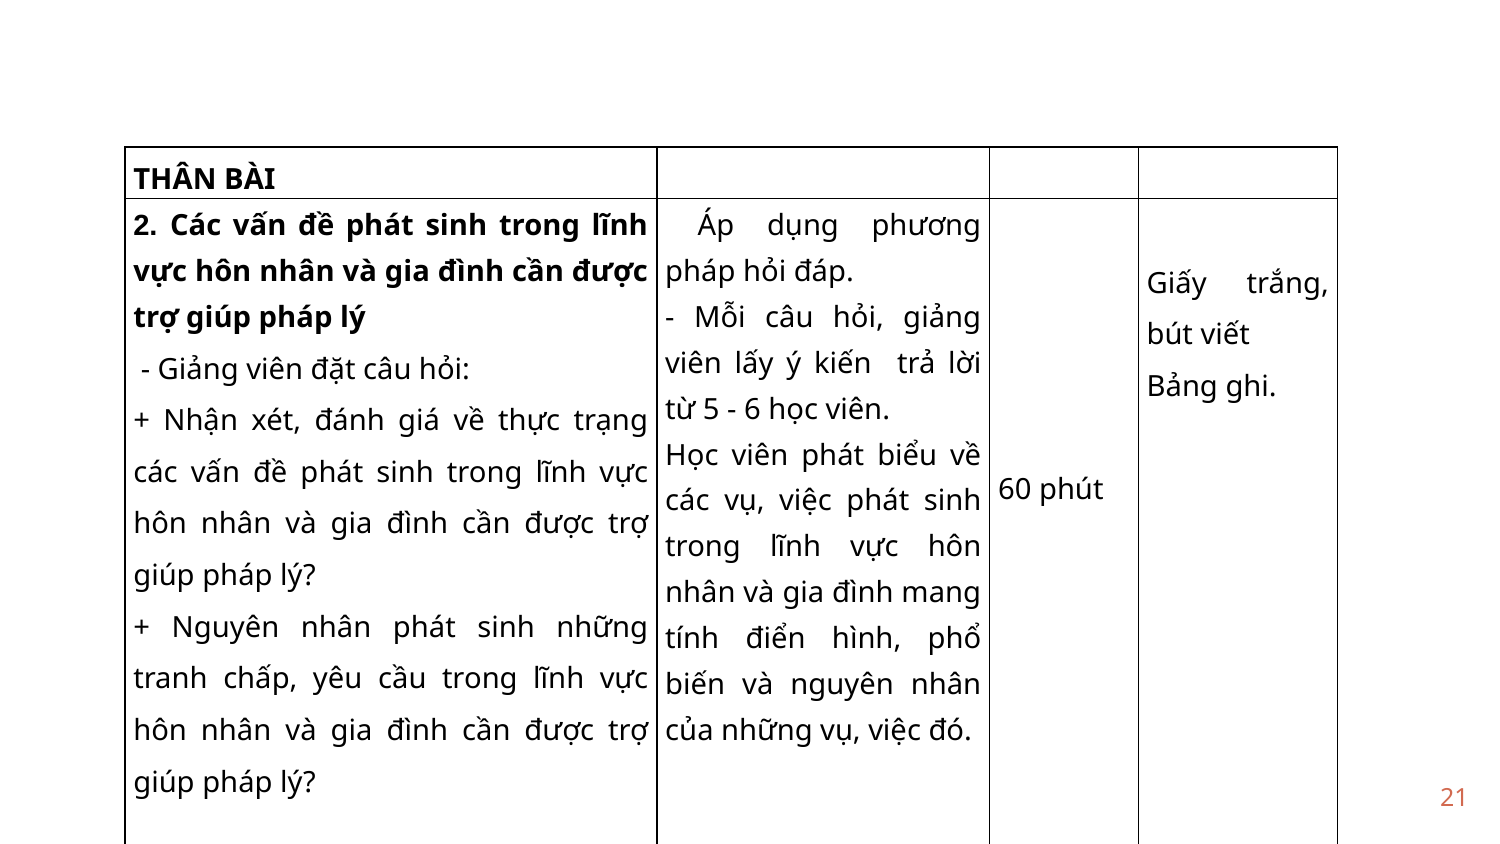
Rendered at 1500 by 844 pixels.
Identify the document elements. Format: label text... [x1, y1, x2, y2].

table_header [1139, 148, 1337, 198]
table_header [990, 148, 1138, 198]
table_header THÂN BÀI [126, 148, 656, 198]
table_cell 2. Các vấn đề phát sinh trong lĩnh vực hôn nhân và gia đình cần được trợ giúp pháp lý - Giảng viên đặt câu hỏi: + Nhận xét, đánh giá về thực trạng các vấn đề phát sinh trong lĩnh vực hôn nhân và gia đình cần được trợ giúp pháp lý? + Nguyên nhân phát sinh những tranh chấp, yêu cầu trong lĩnh vực hôn nhân và gia đình cần được trợ giúp pháp lý? [126, 199, 656, 844]
table_cell 60 phút [990, 199, 1138, 844]
table_cell Áp dụng phương pháp hỏi đáp. - Mỗi câu hỏi, giảng viên lấy ý kiến trả lời từ 5 - 6 học viên. Học viên phát biểu về các vụ, việc phát sinh trong lĩnh vực hôn nhân và gia đình mang tính điển hình, phổ biến và nguyên nhân của những vụ, việc đó. [658, 199, 989, 844]
table_cell Giấy trắng, bút viết Bảng ghi. [1139, 199, 1337, 844]
slide_number 21 [1378, 766, 1469, 832]
table_header [658, 148, 989, 198]
